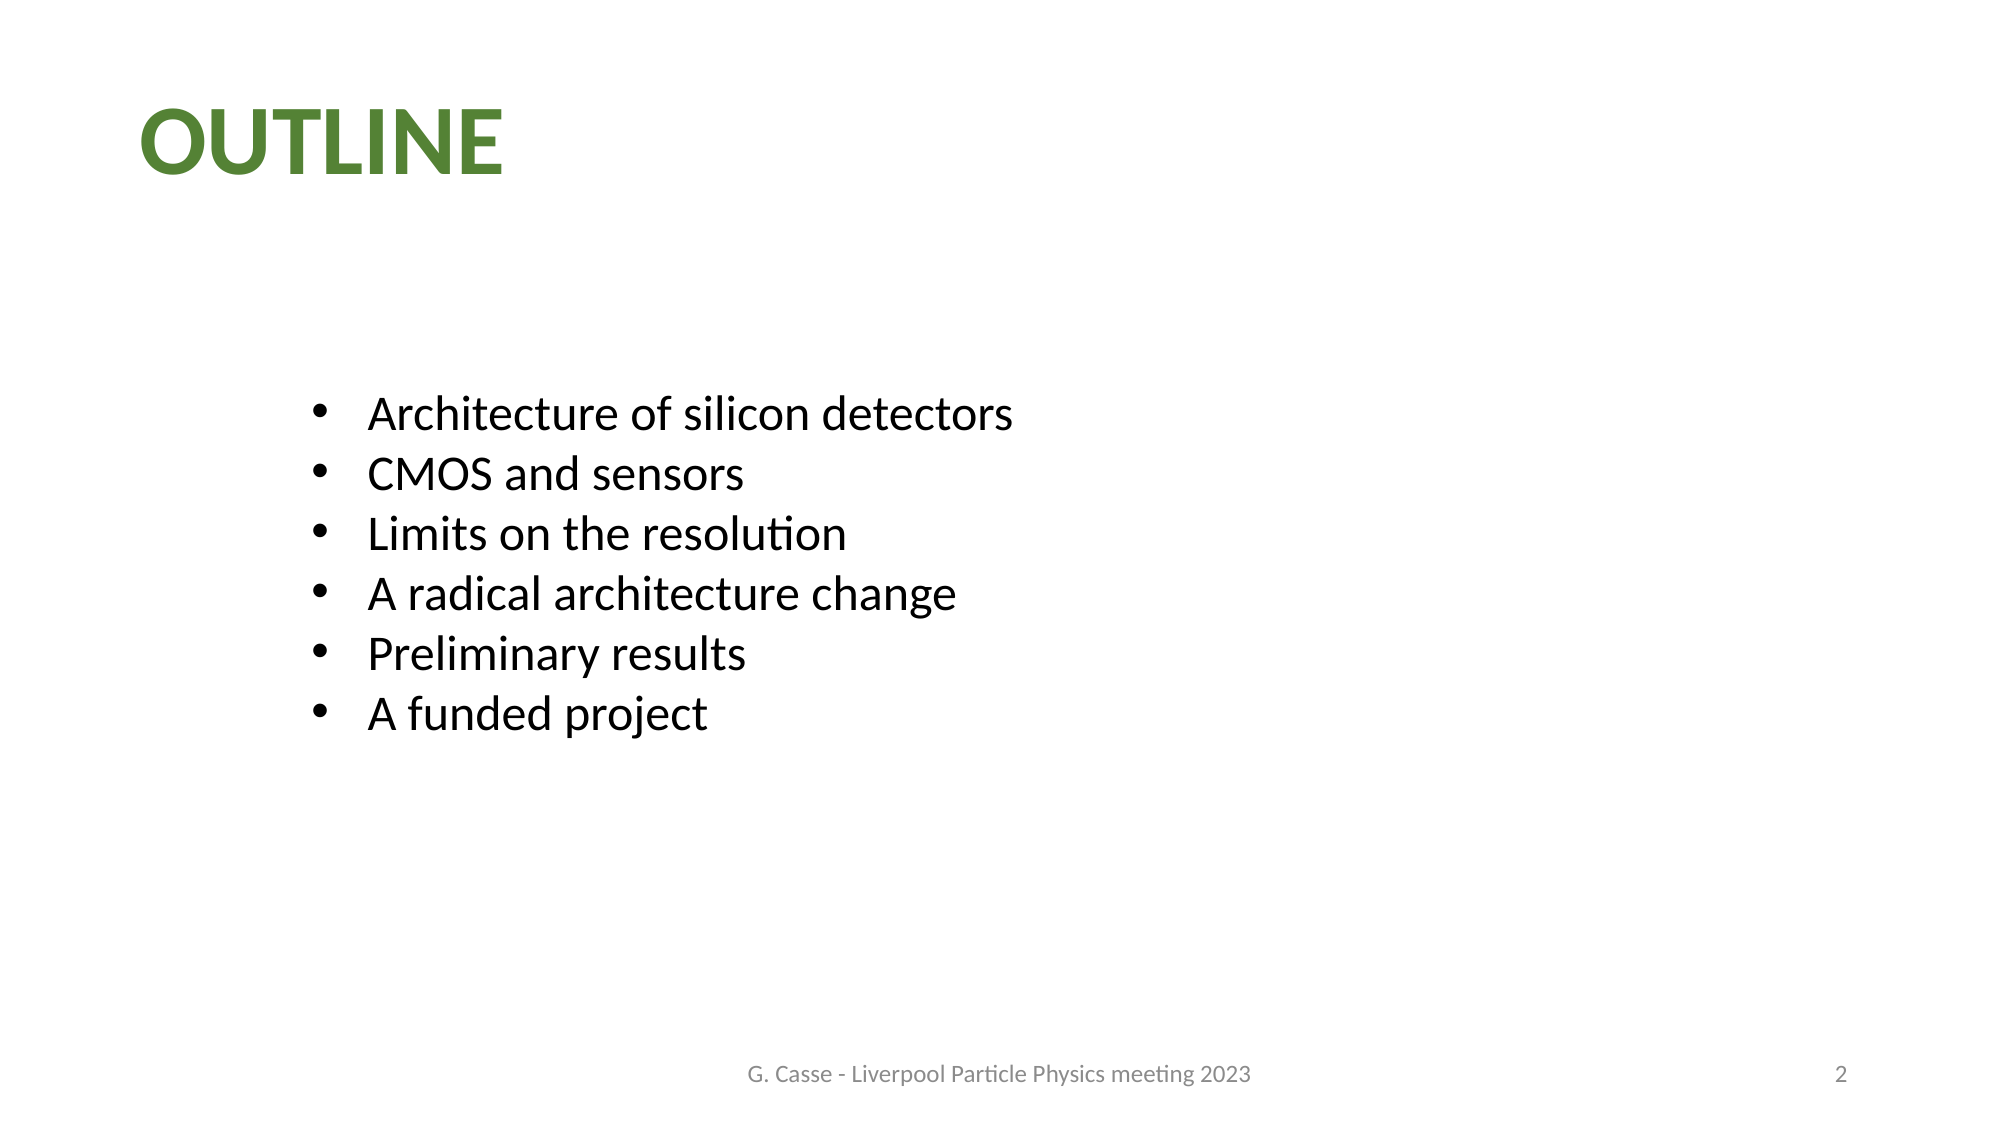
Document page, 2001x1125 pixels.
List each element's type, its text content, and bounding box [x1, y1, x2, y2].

text_box OUTLINE [124, 67, 1225, 202]
footer G. Casse - Liverpool Particle Physics meeting 2023 [662, 1042, 1338, 1103]
text_box Architecture of silicon detectors CMOS and sensors Limits on the resolution A radical architecture change Preliminary results A funded project [221, 373, 1589, 748]
slide_number 2 [1412, 1042, 1863, 1103]
